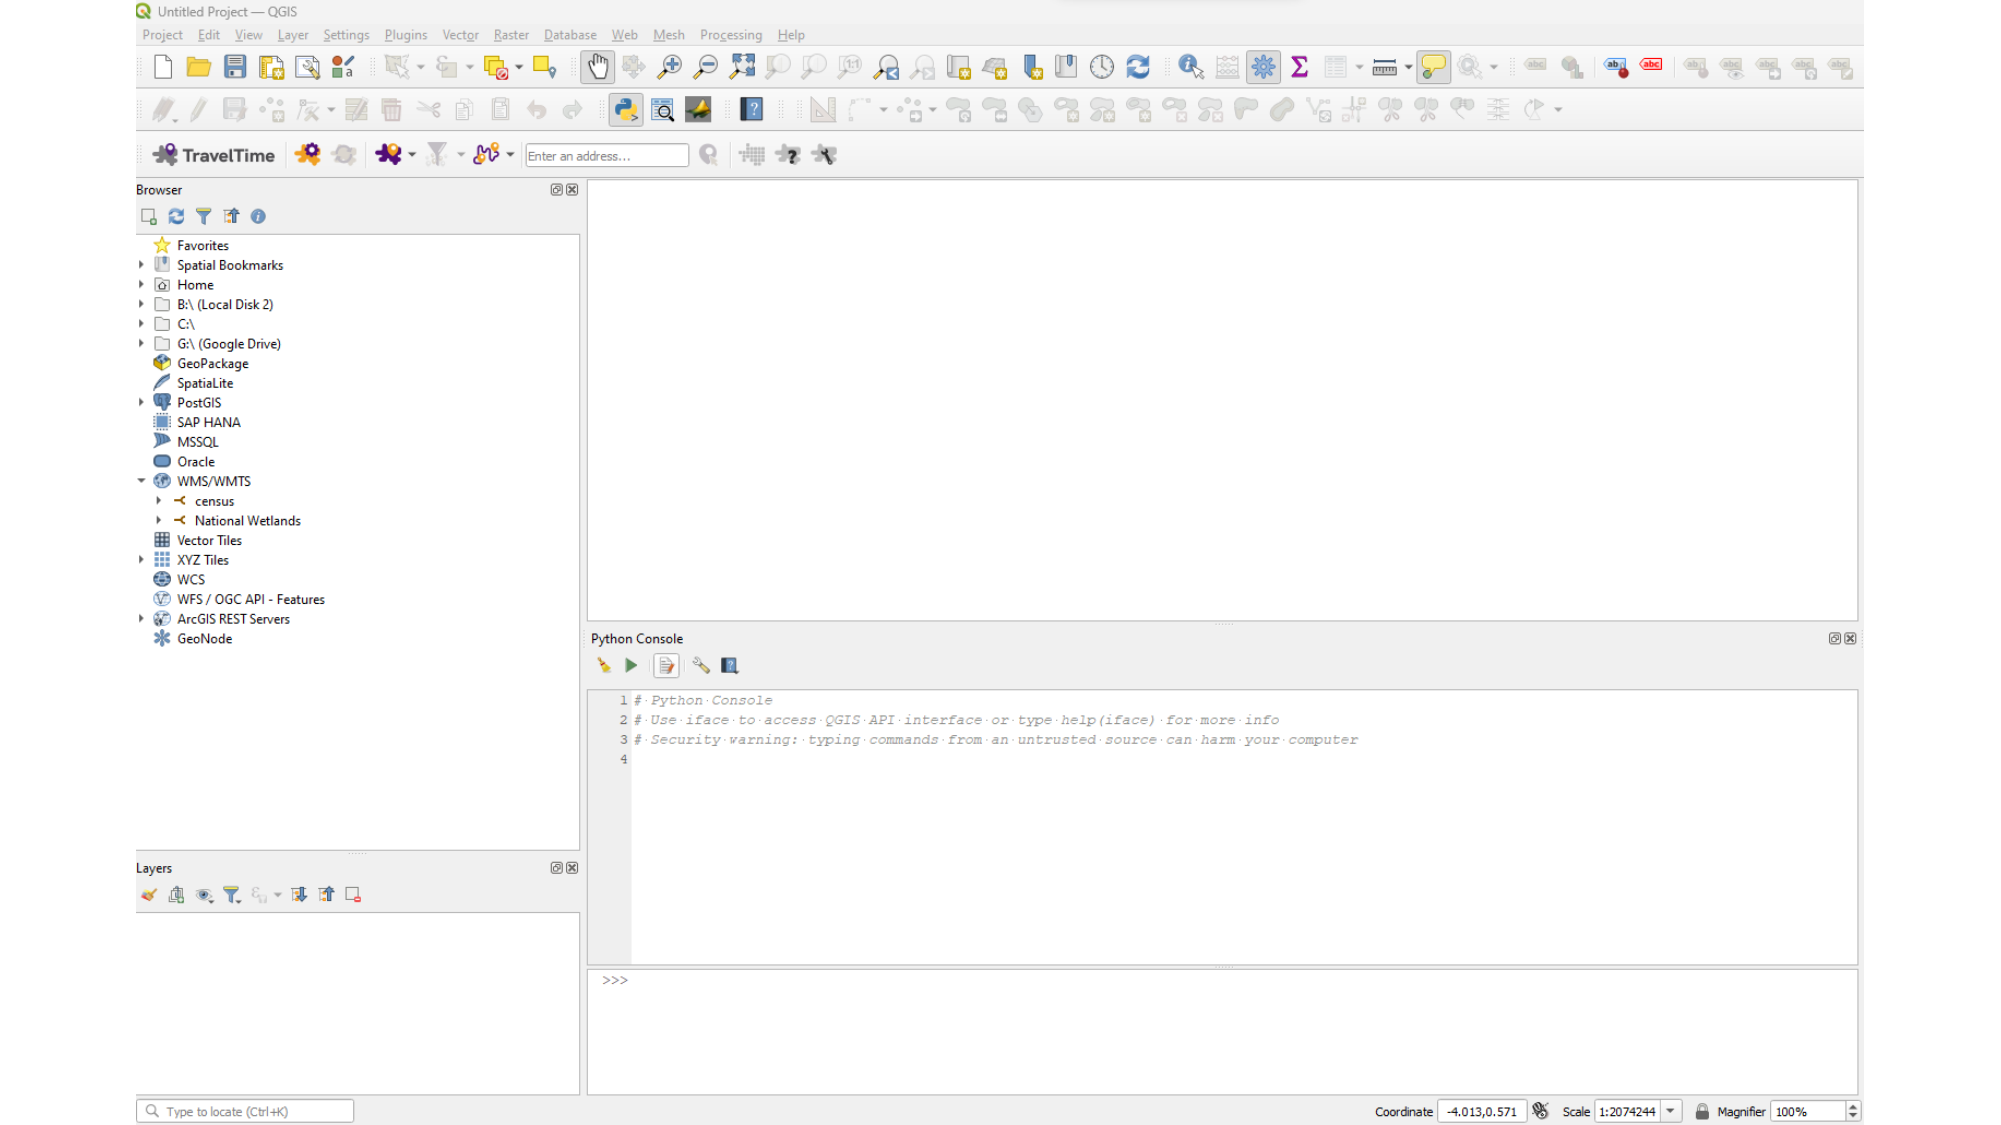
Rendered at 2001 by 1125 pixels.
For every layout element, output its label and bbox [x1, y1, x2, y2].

picture [136, 0, 1864, 1125]
